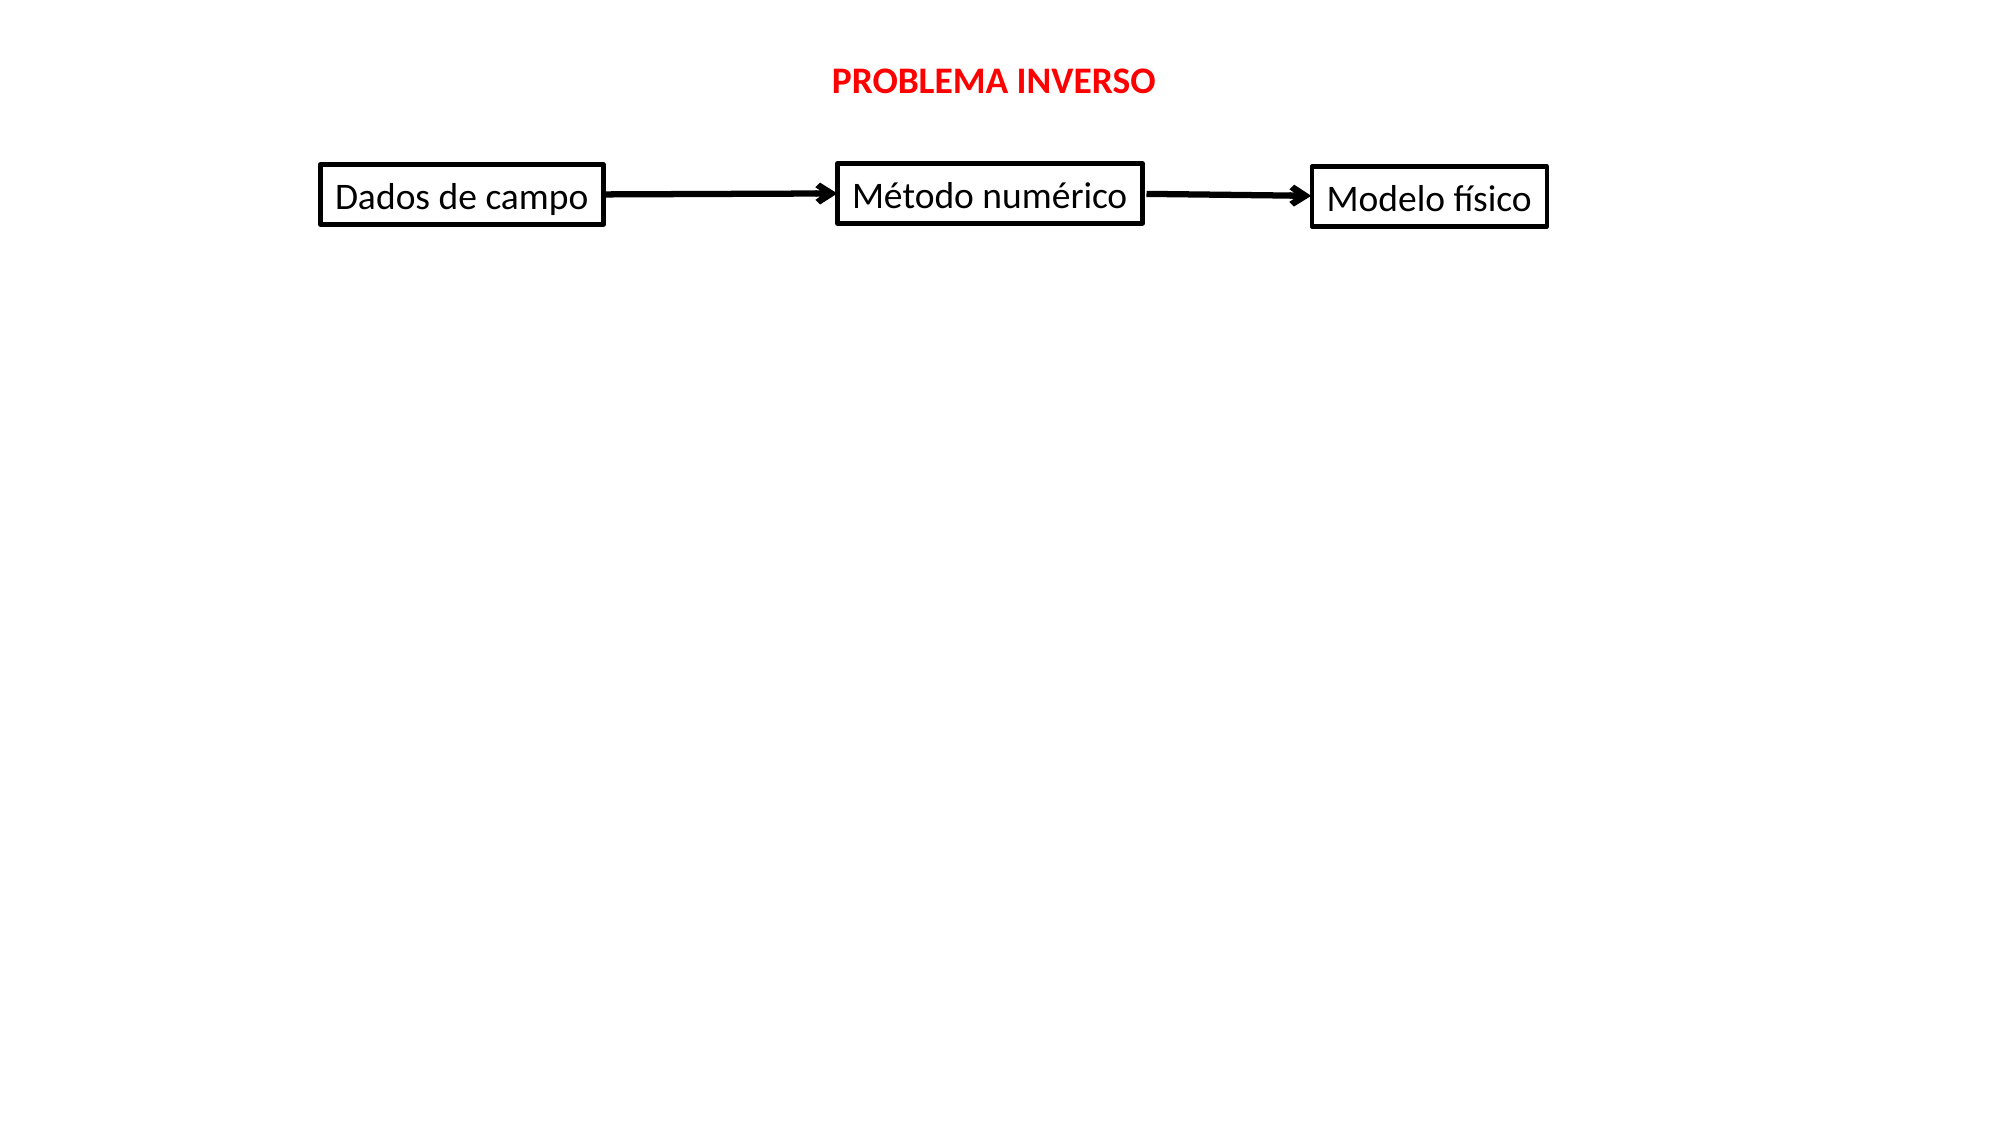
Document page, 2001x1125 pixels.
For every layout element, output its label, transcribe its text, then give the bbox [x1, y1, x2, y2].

text_box Método numérico [837, 163, 1143, 224]
text_box Dados de campo [320, 164, 604, 225]
text_box Modelo físico [1311, 166, 1547, 227]
text_box PROBLEMA INVERSO [817, 48, 1171, 109]
